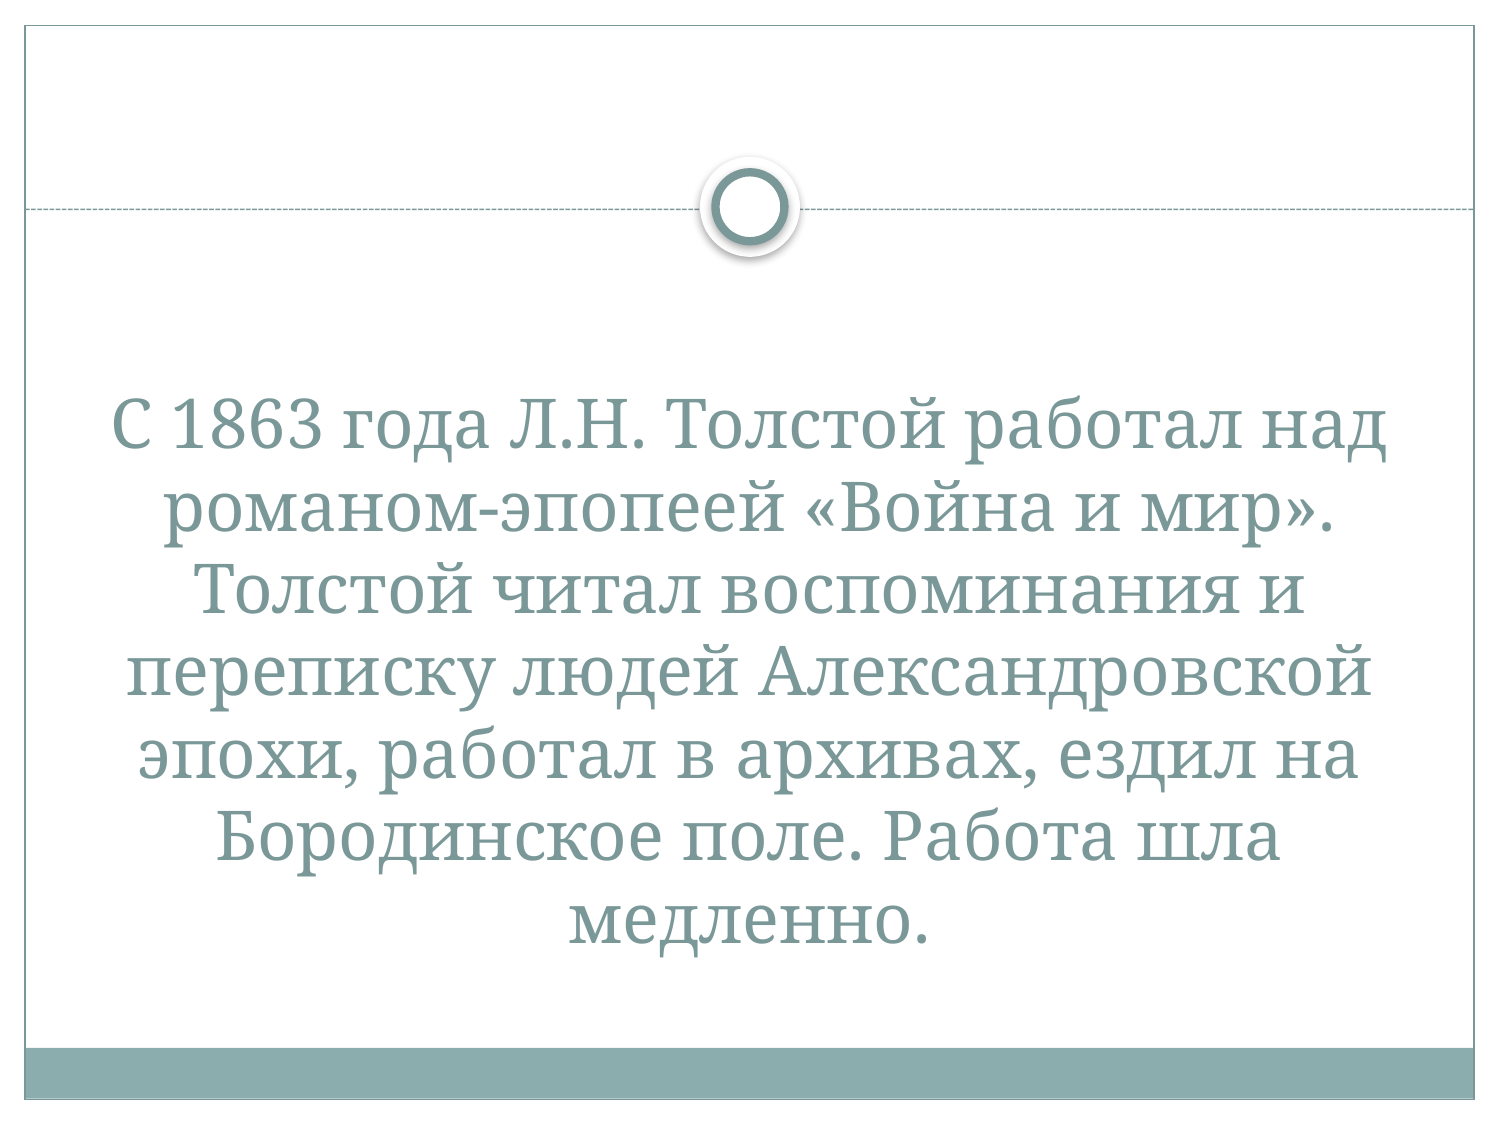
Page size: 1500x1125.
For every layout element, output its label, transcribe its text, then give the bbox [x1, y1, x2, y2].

title С 1863 года Л.Н. Толстой работал над романом-эпопеей «Война и мир». Толстой читал воспоминания и переписку людей Александровской эпохи, работал в архивах, ездил на Бородинское поле. Работа шла медленно. [75, 45, 1425, 1047]
